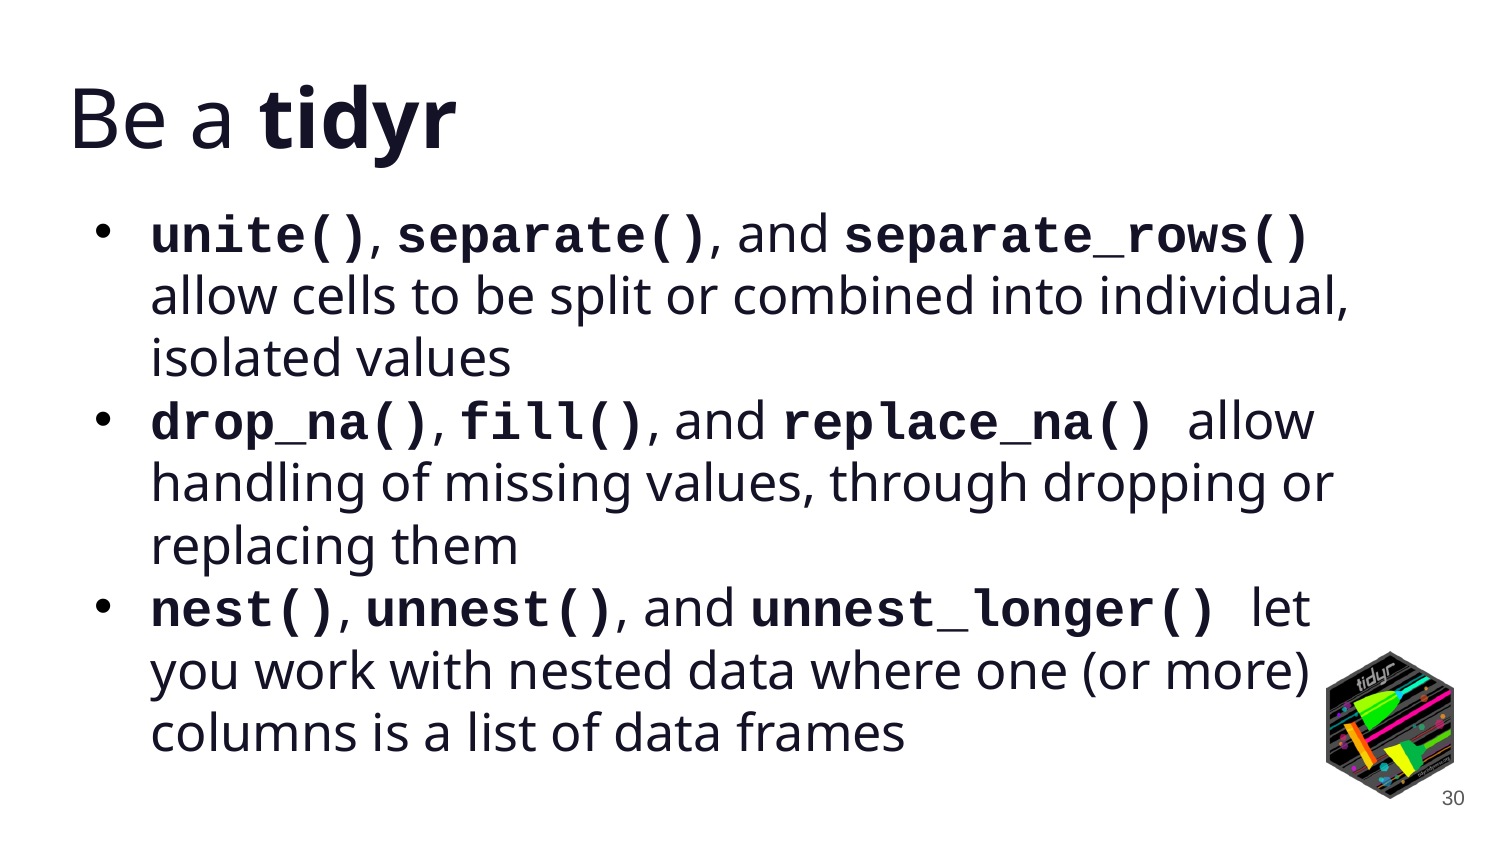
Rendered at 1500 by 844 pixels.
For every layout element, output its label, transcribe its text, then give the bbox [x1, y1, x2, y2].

text_box Be a tidyr [52, 58, 473, 173]
slide_number 30 [1389, 764, 1480, 830]
text_box unite(), separate(), and separate_rows() allow cells to be split or combined into individual, isolated values drop_na(), fill(), and replace_na() allow handling of missing values, through dropping or replacing them nest(), unnest(), and unnest_longer() let you work with nested data where one (or more) columns is a list of data frames [79, 192, 1390, 770]
picture [1325, 650, 1454, 799]
